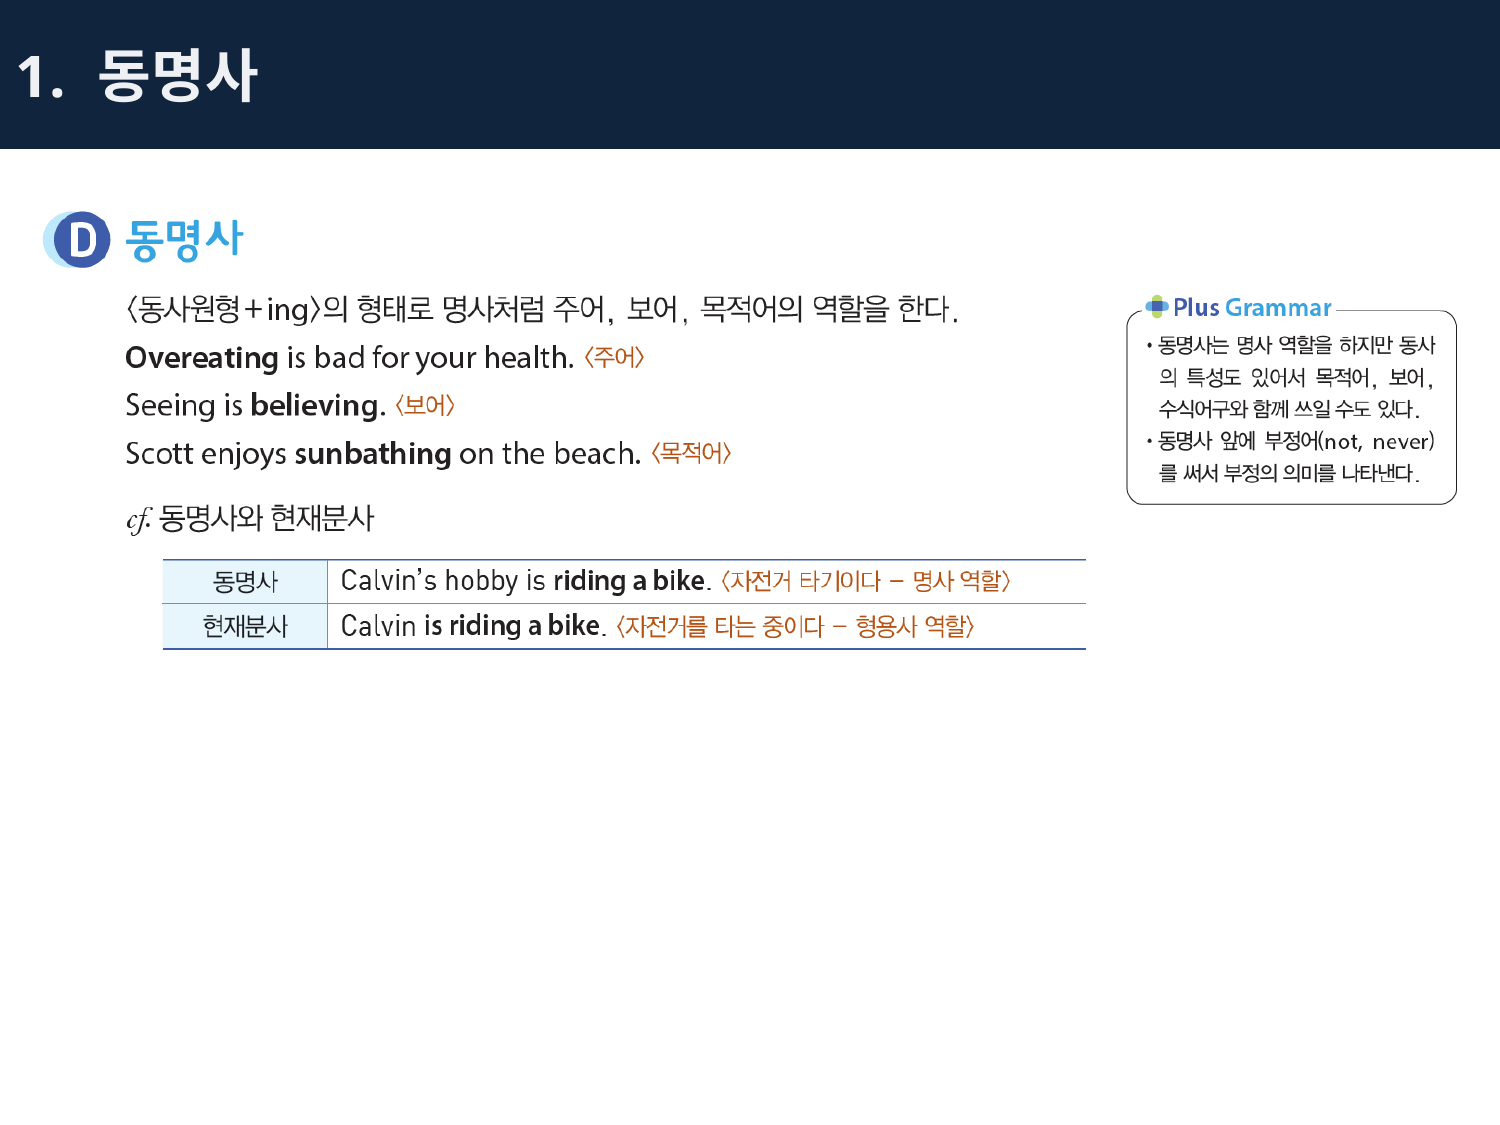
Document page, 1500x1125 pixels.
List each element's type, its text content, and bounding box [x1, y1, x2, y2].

picture [41, 206, 1459, 653]
text_box 1. 동명사 [0, 0, 1500, 151]
